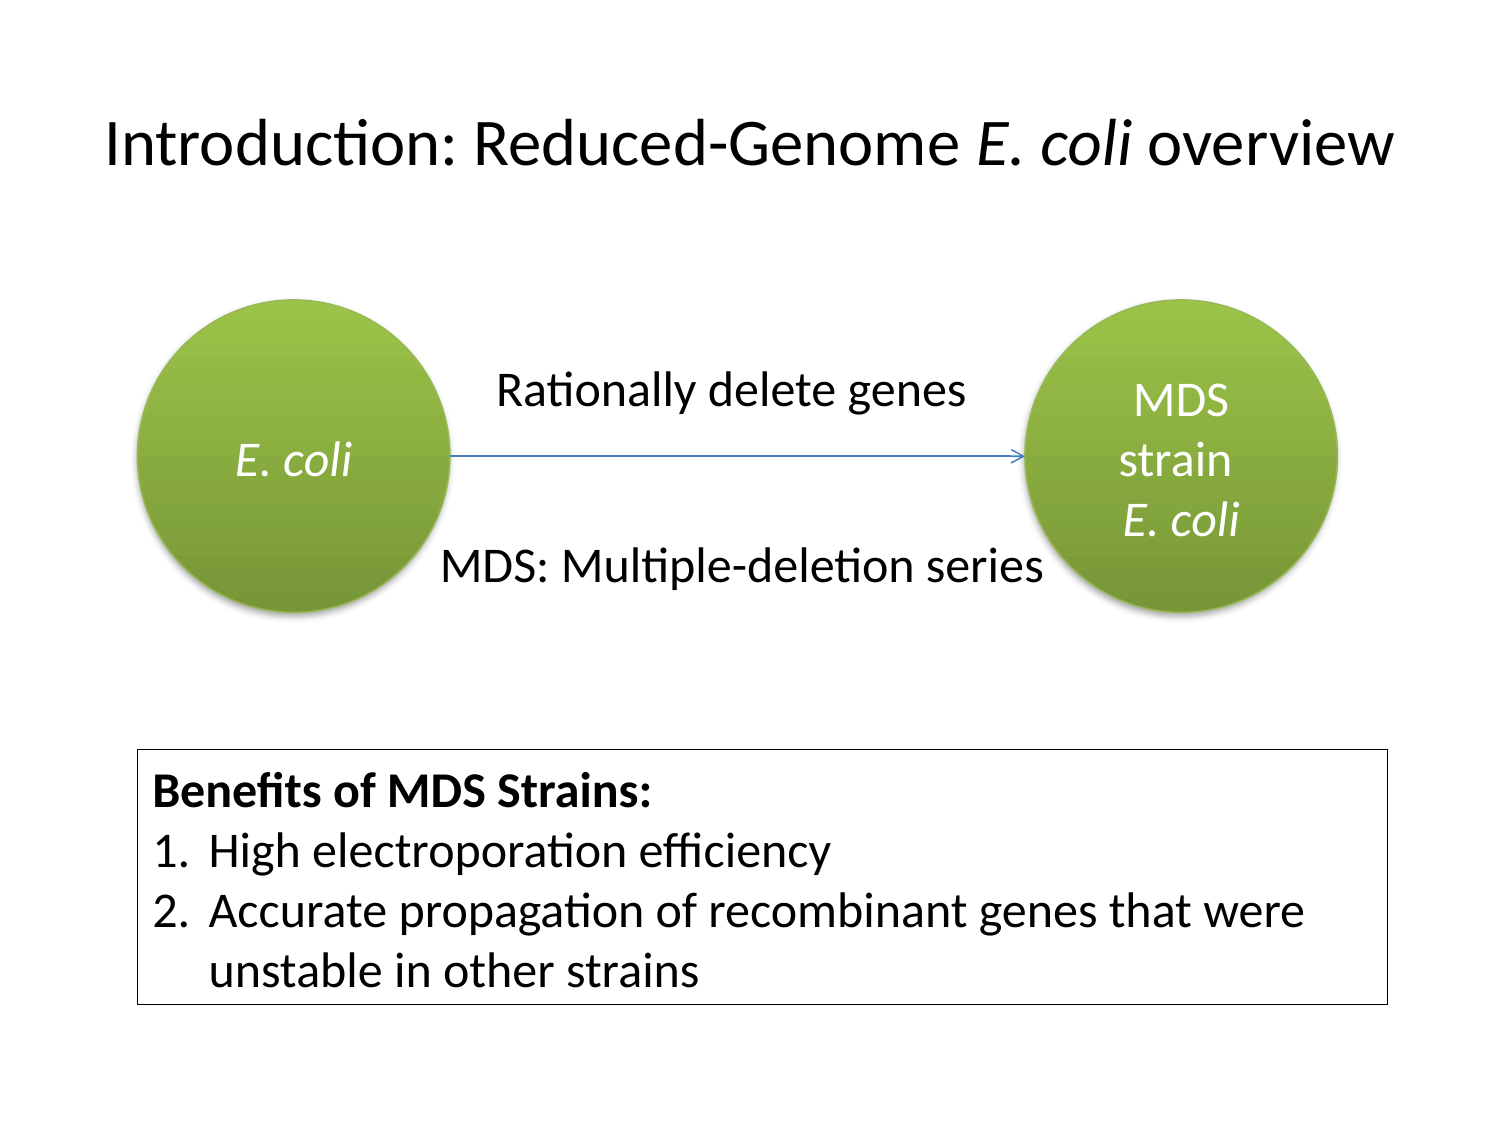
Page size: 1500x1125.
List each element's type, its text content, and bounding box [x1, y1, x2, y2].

text_box MDS strain E. coli [1024, 299, 1339, 614]
text_box Benefits of MDS Strains: High electroporation efficiency Accurate propagation of recombinant genes that were unstable in other strains [137, 749, 1388, 1005]
text_box MDS: Multiple-deletion series [425, 524, 1075, 600]
text_box E. coli [136, 299, 451, 614]
title Introduction: Reduced-Genome E. coli overview [75, 45, 1425, 233]
text_box Rationally delete genes [481, 348, 994, 424]
